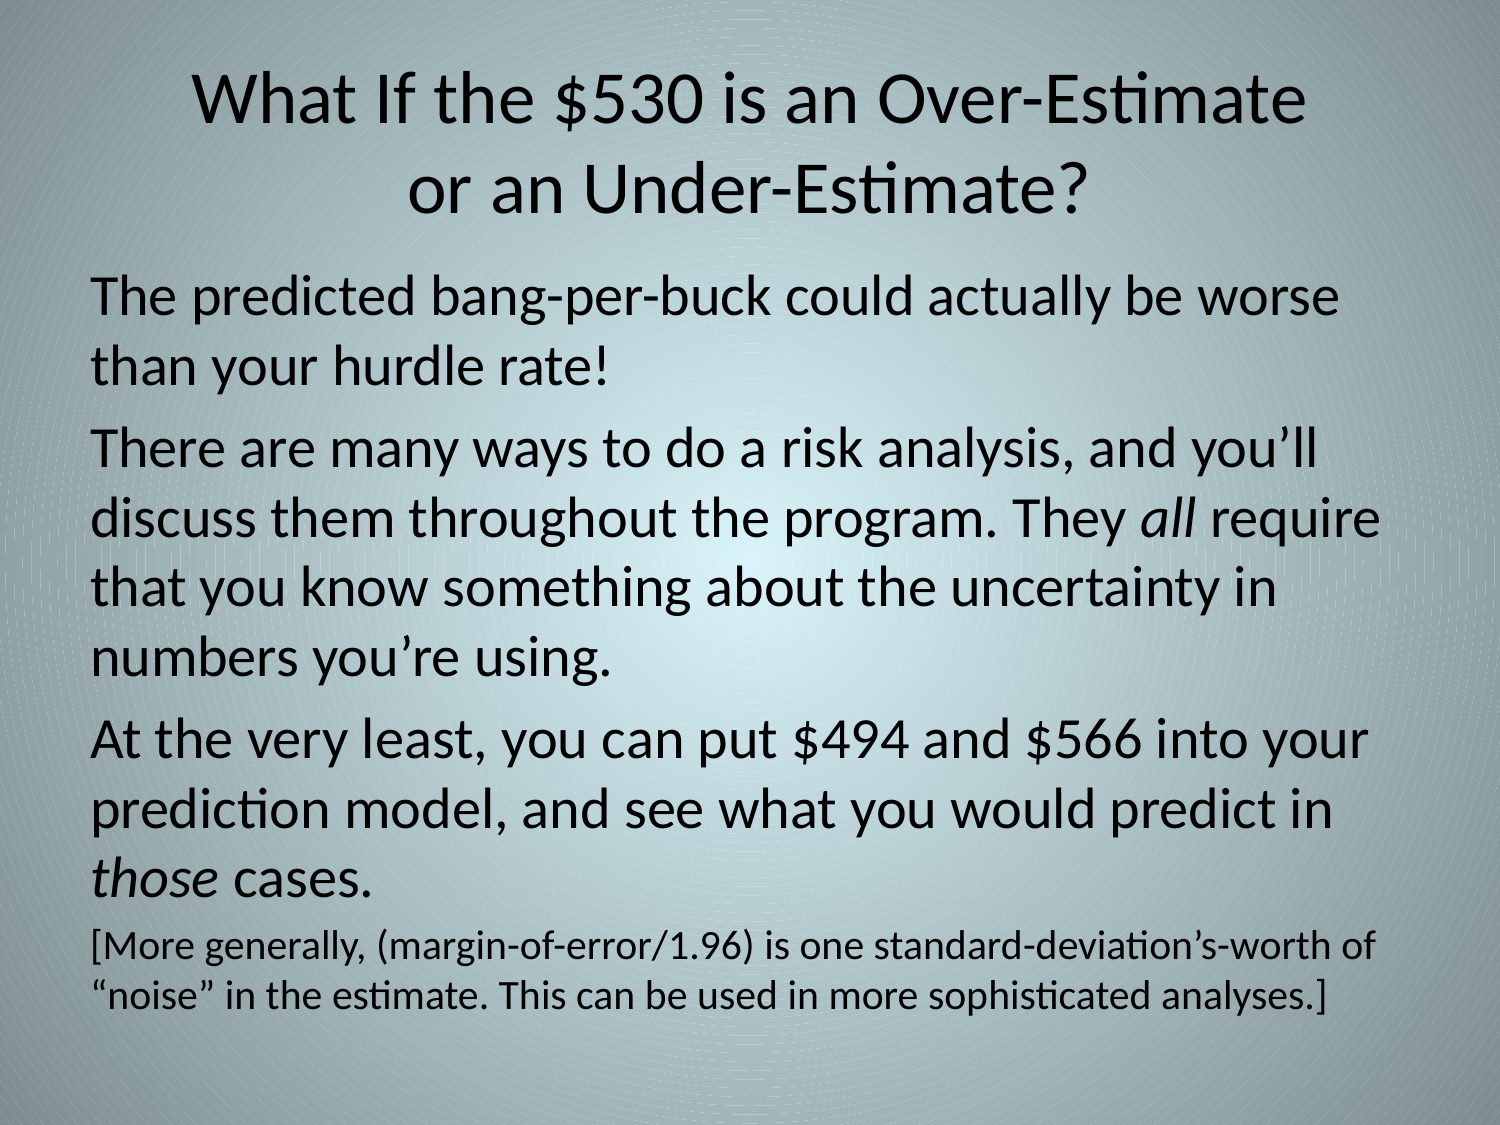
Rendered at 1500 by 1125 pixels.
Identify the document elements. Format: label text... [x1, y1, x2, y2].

list The predicted bang-per-buck could actually be worse than your hurdle rate! There are many ways to do a risk analysis, and you’ll discuss them throughout the program. They all require that you know something about the uncertainty in numbers you’re using. At the very least, you can put $494 and $566 into your prediction model, and see what you would predict in those cases. [More generally, (margin-of-error/1.96) is one standard-deviation’s-worth of “noise” in the estimate. This can be used in more sophisticated analyses.] [75, 249, 1425, 1075]
title What If the $530 is an Over-Estimate or an Under-Estimate? [150, 45, 1350, 233]
